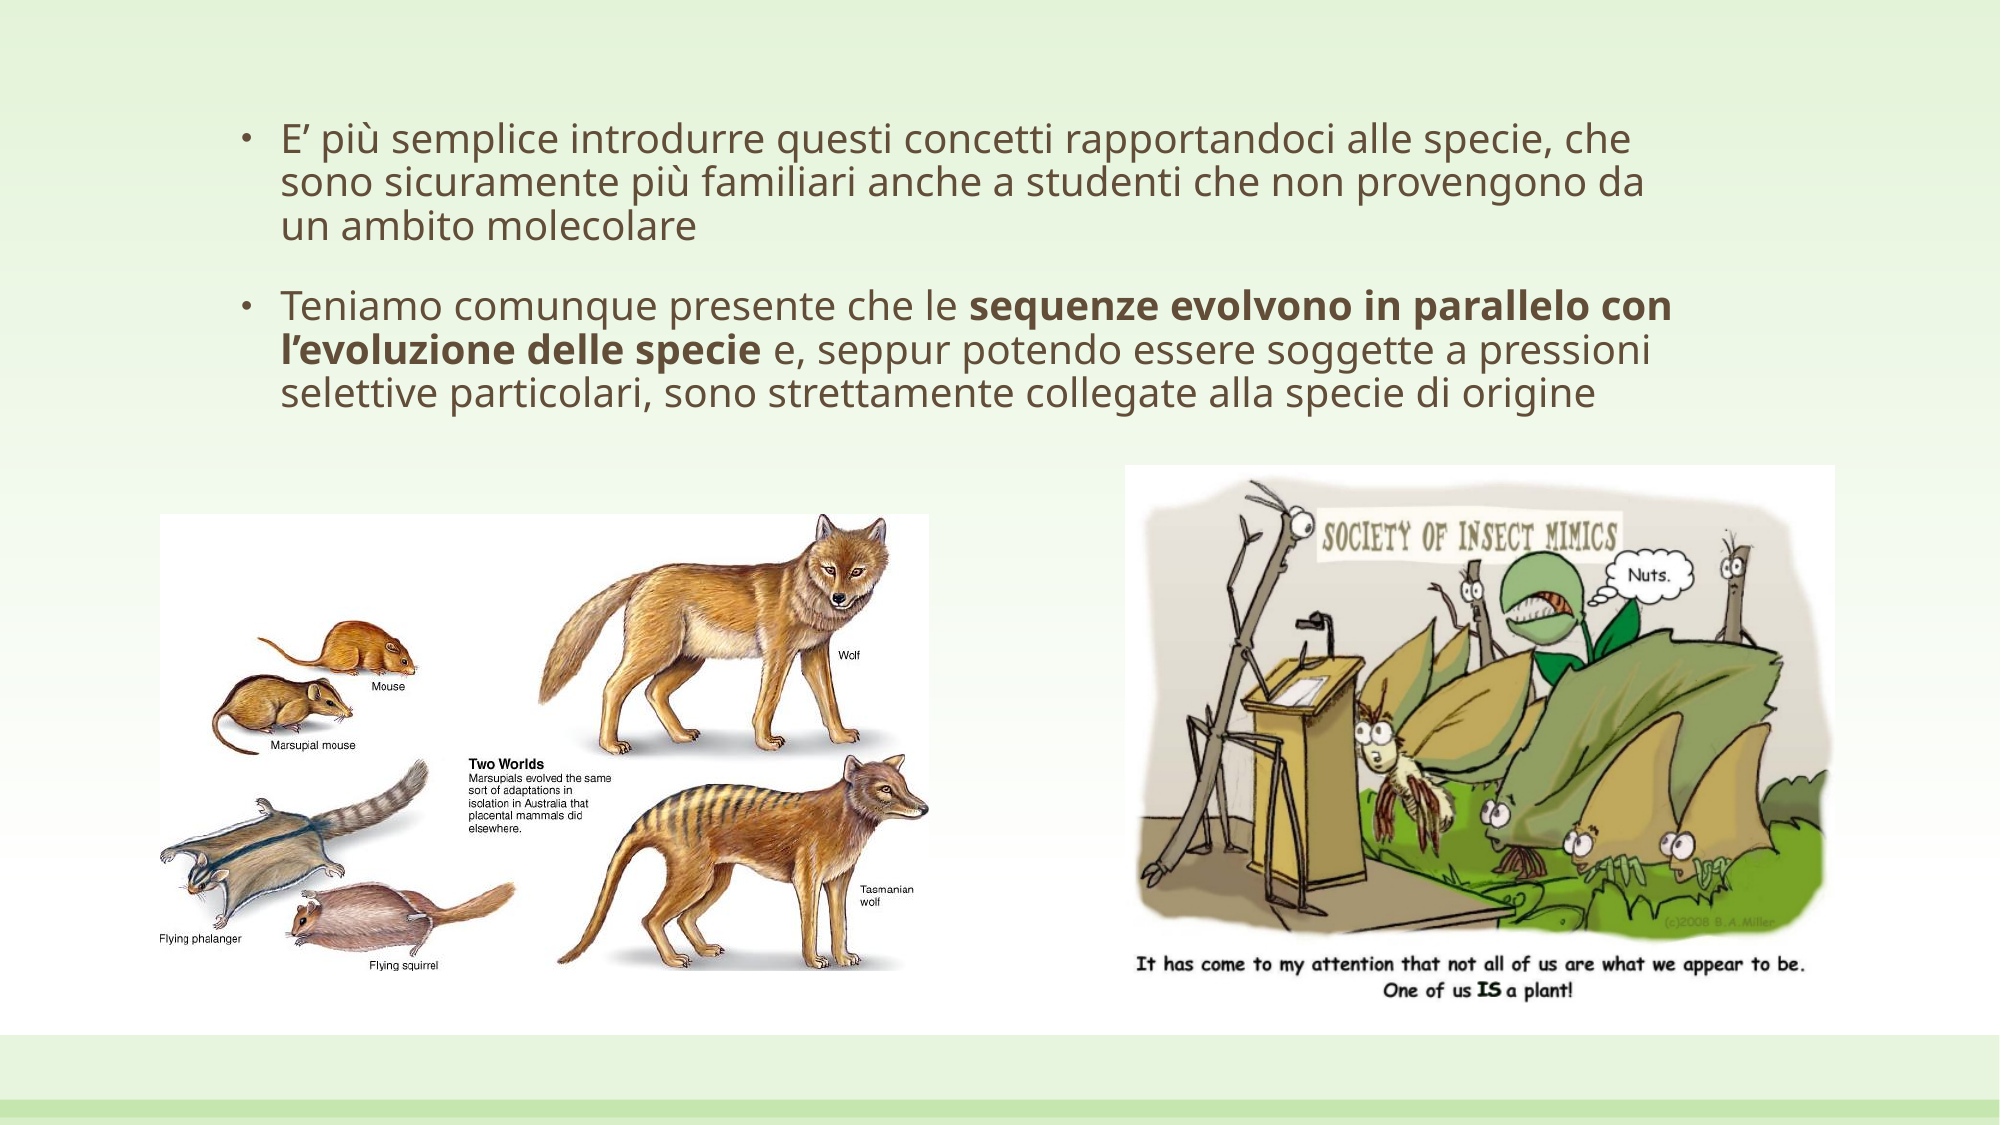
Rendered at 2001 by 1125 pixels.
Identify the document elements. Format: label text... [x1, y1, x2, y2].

list E’ più semplice introdurre questi concetti rapportandoci alle specie, che sono sicuramente più familiari anche a studenti che non provengono da un ambito molecolare Teniamo comunque presente che le sequenze evolvono in parallelo con l’evoluzione delle specie e, seppur potendo essere soggette a pressioni selettive particolari, sono strettamente collegate alla specie di origine [218, 110, 1715, 430]
picture [160, 514, 929, 971]
picture [1124, 465, 1835, 1009]
